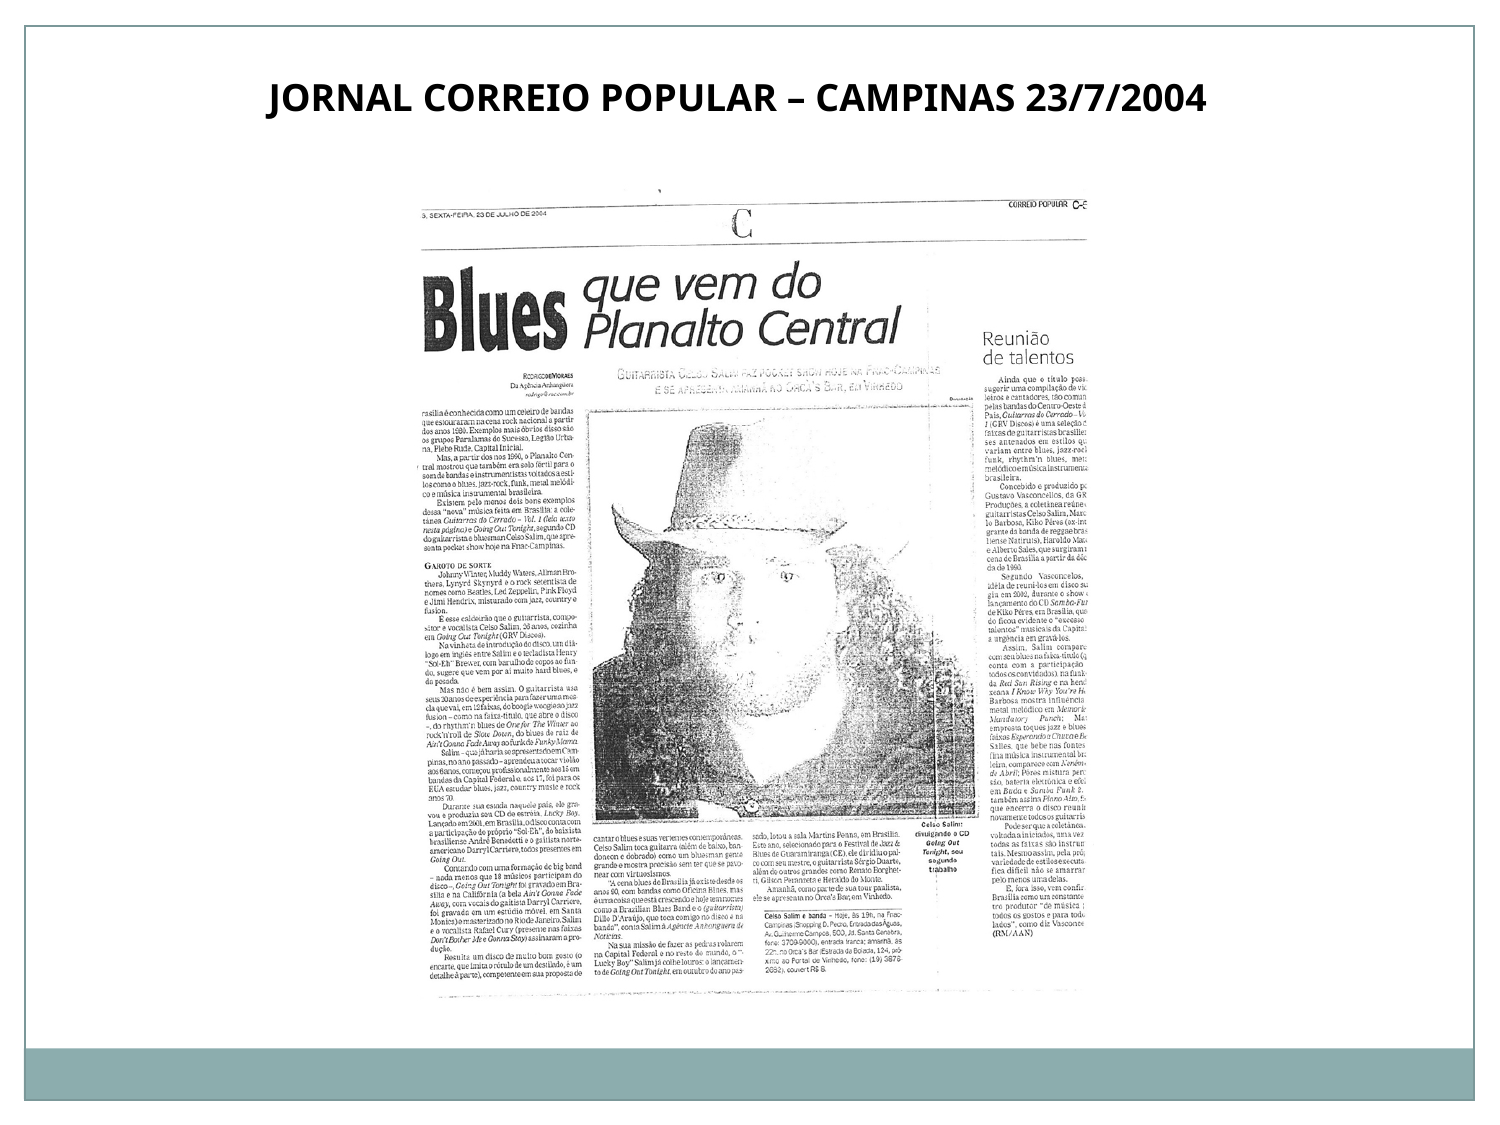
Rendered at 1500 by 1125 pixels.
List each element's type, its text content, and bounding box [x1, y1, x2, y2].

text_box JORNAL CORREIO POPULAR – CAMPINAS 23/7/2004 [206, 66, 1270, 127]
picture [407, 184, 1094, 1021]
